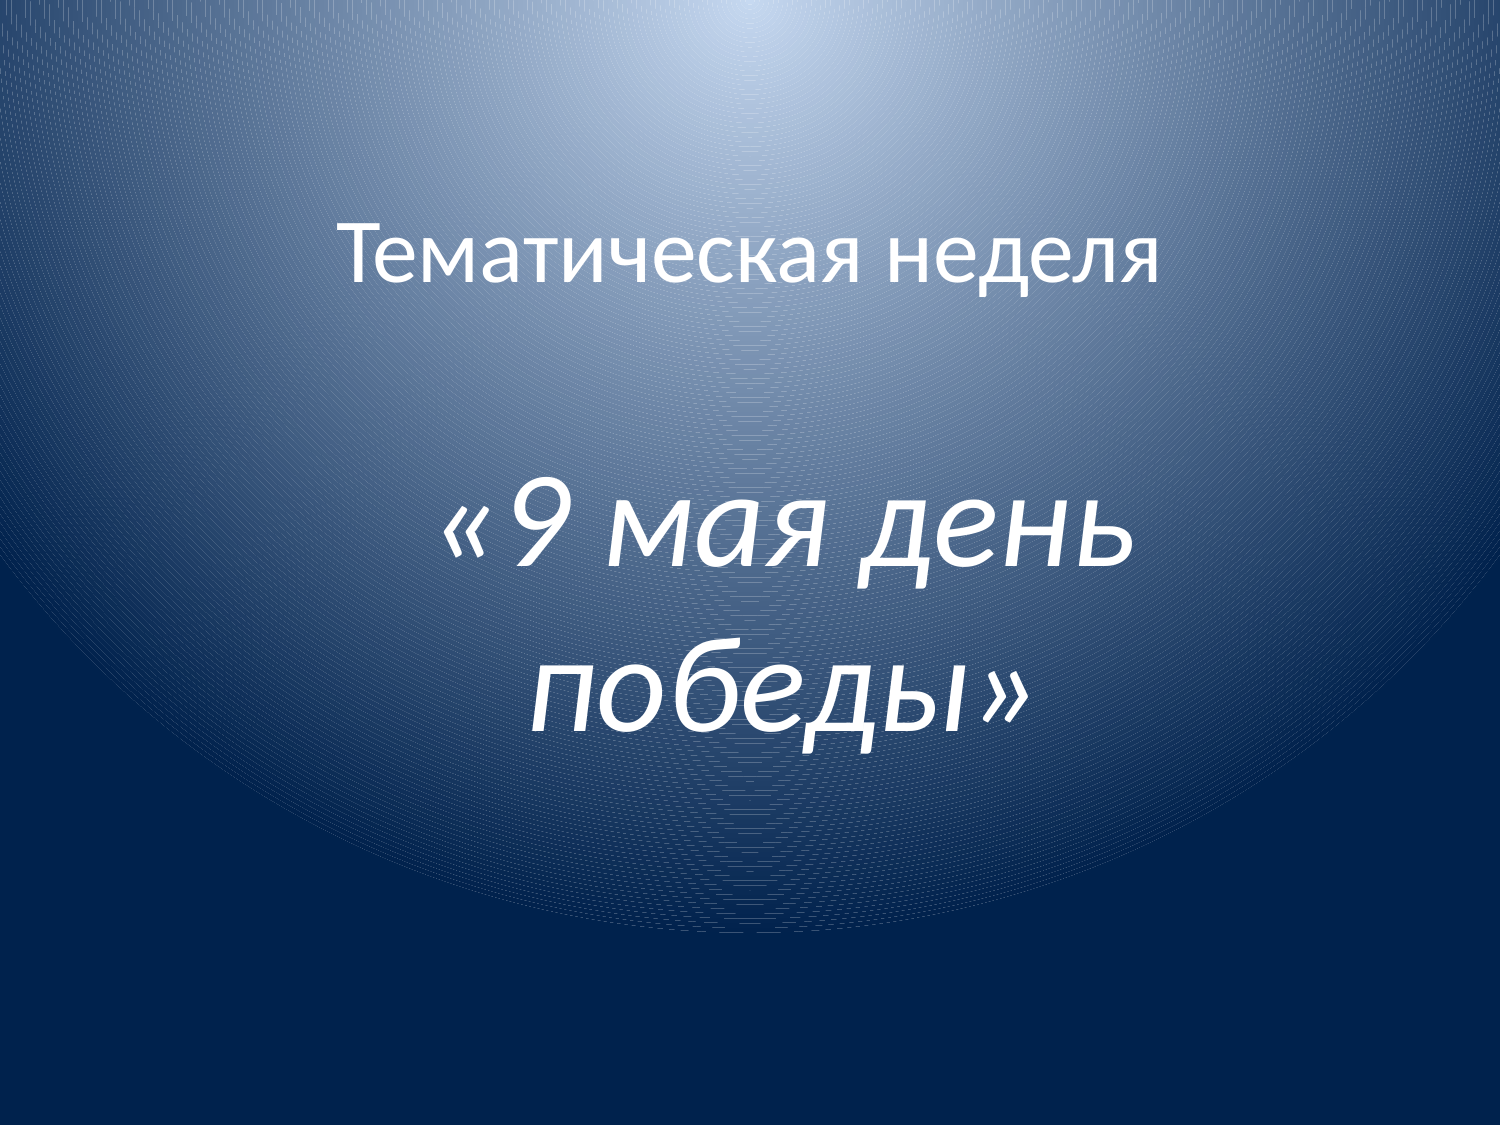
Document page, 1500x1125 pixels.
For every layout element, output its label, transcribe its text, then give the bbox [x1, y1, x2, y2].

title Тематическая неделя [112, 35, 1388, 457]
subtitle «9 мая день победы» [225, 421, 1341, 925]
